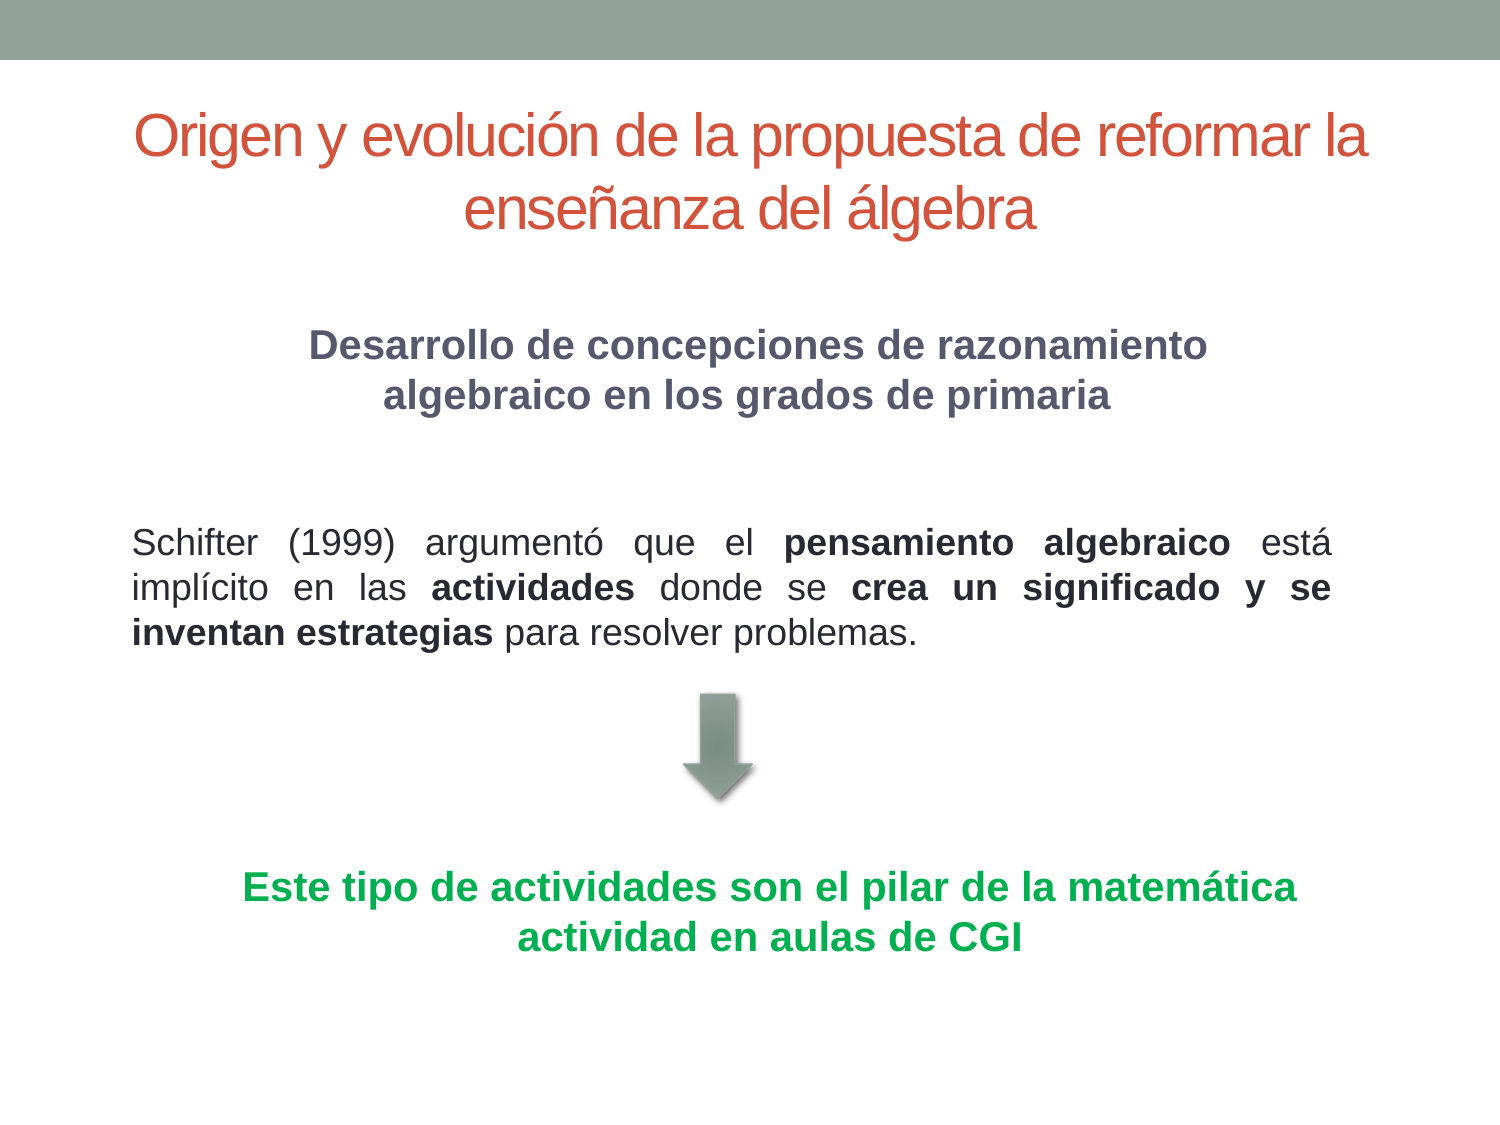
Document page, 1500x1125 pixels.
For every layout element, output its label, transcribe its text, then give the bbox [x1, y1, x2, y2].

text_box Desarrollo de concepciones de razonamiento algebraico en los grados de primaria [200, 310, 1317, 426]
text_box Schifter (1999) argumentó que el pensamiento algebraico está implícito en las actividades donde se crea un significado y se inventan estrategias para resolver problemas. [116, 510, 1347, 796]
title Origen y evolución de la propuesta de reformar la enseñanza del álgebra [75, 87, 1425, 250]
text_box Este tipo de actividades son el pilar de la matemática actividad en aulas de CGI [178, 852, 1362, 967]
text_box [682, 693, 753, 800]
